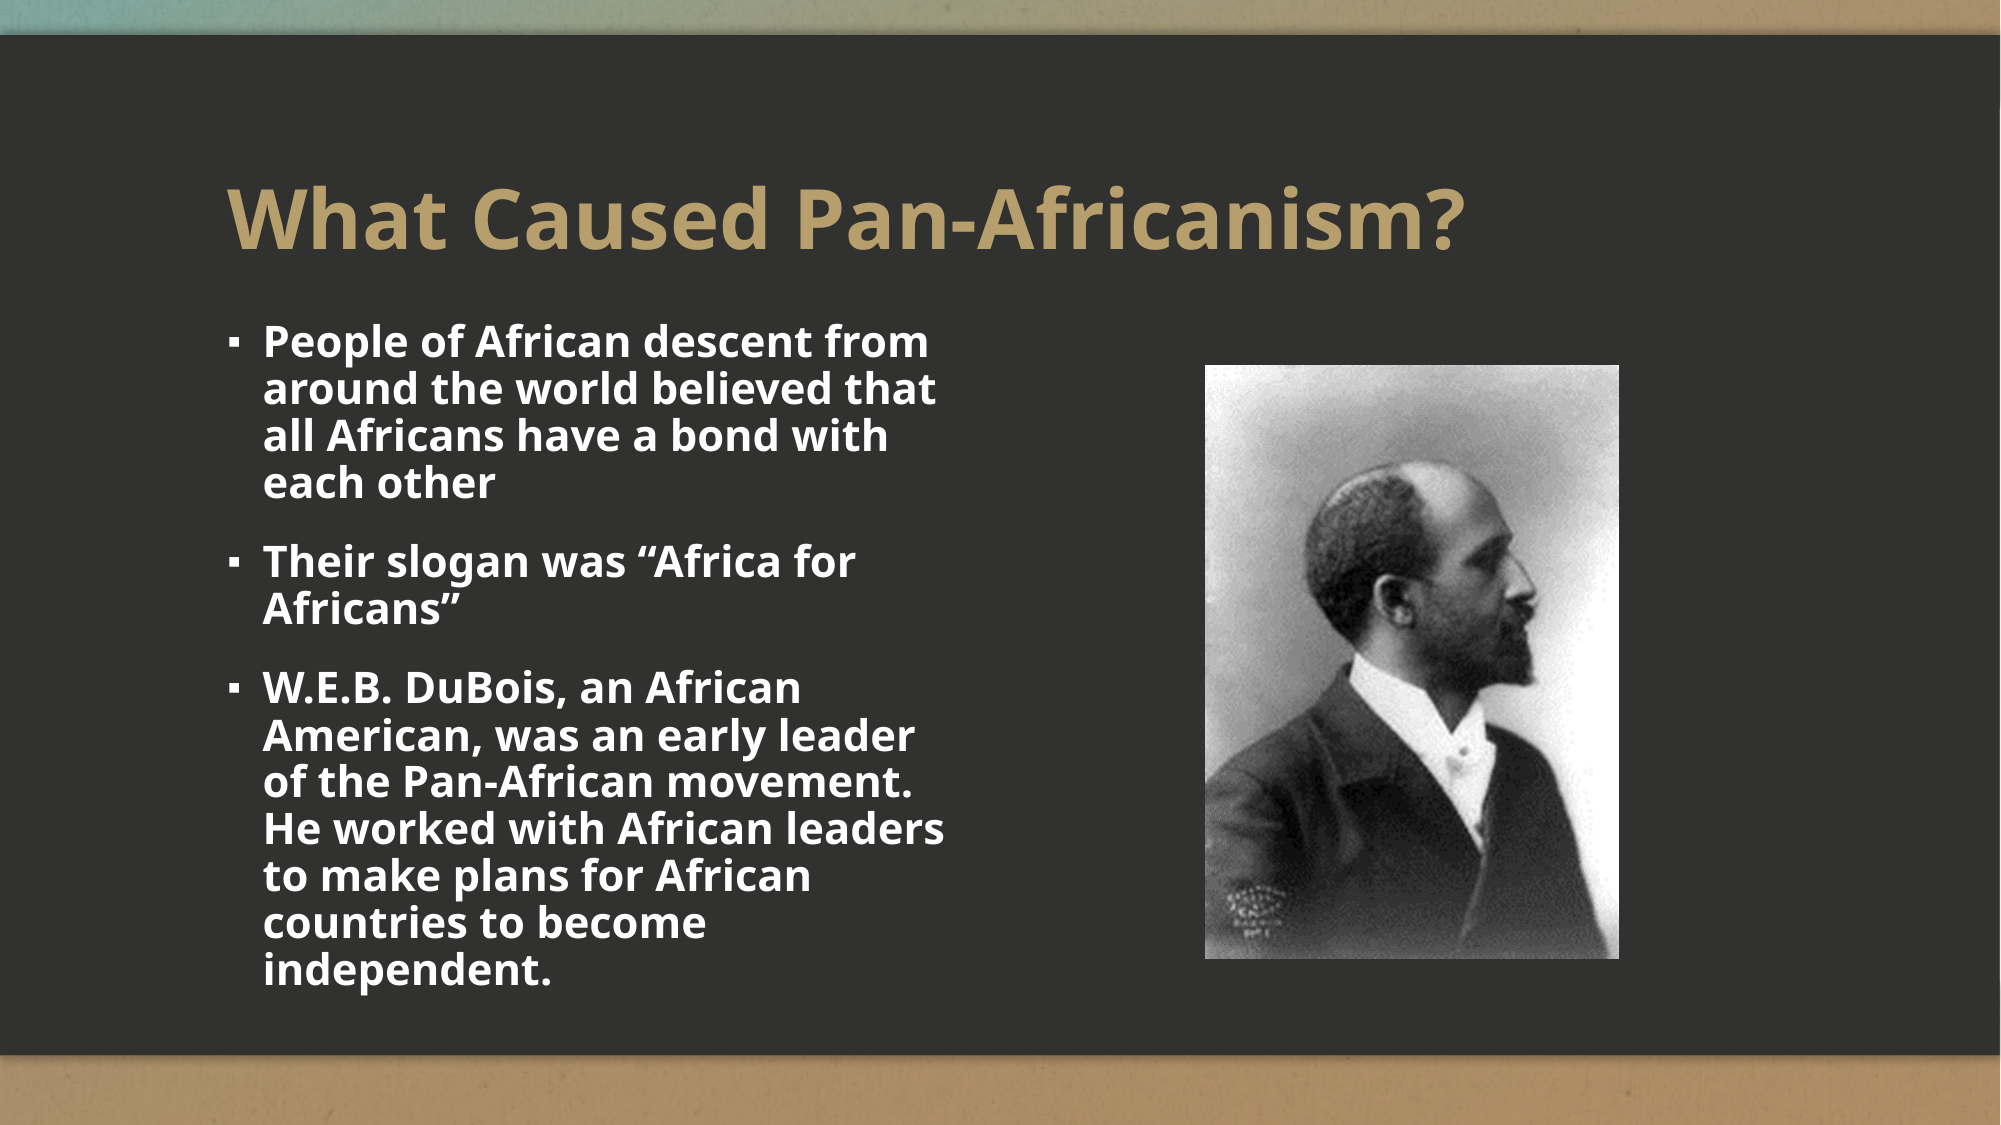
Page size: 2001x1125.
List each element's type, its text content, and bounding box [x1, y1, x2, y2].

title What Caused Pan-Africanism? [212, 68, 1788, 275]
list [1205, 365, 1619, 959]
picture [0, 0, 2001, 1125]
list People of African descent from around the world believed that all Africans have a bond with each other Their slogan was “Africa for Africans” W.E.B. DuBois, an African American, was an early leader of the Pan-African movement. He worked with African leaders to make plans for African countries to become independent. [212, 312, 963, 1013]
